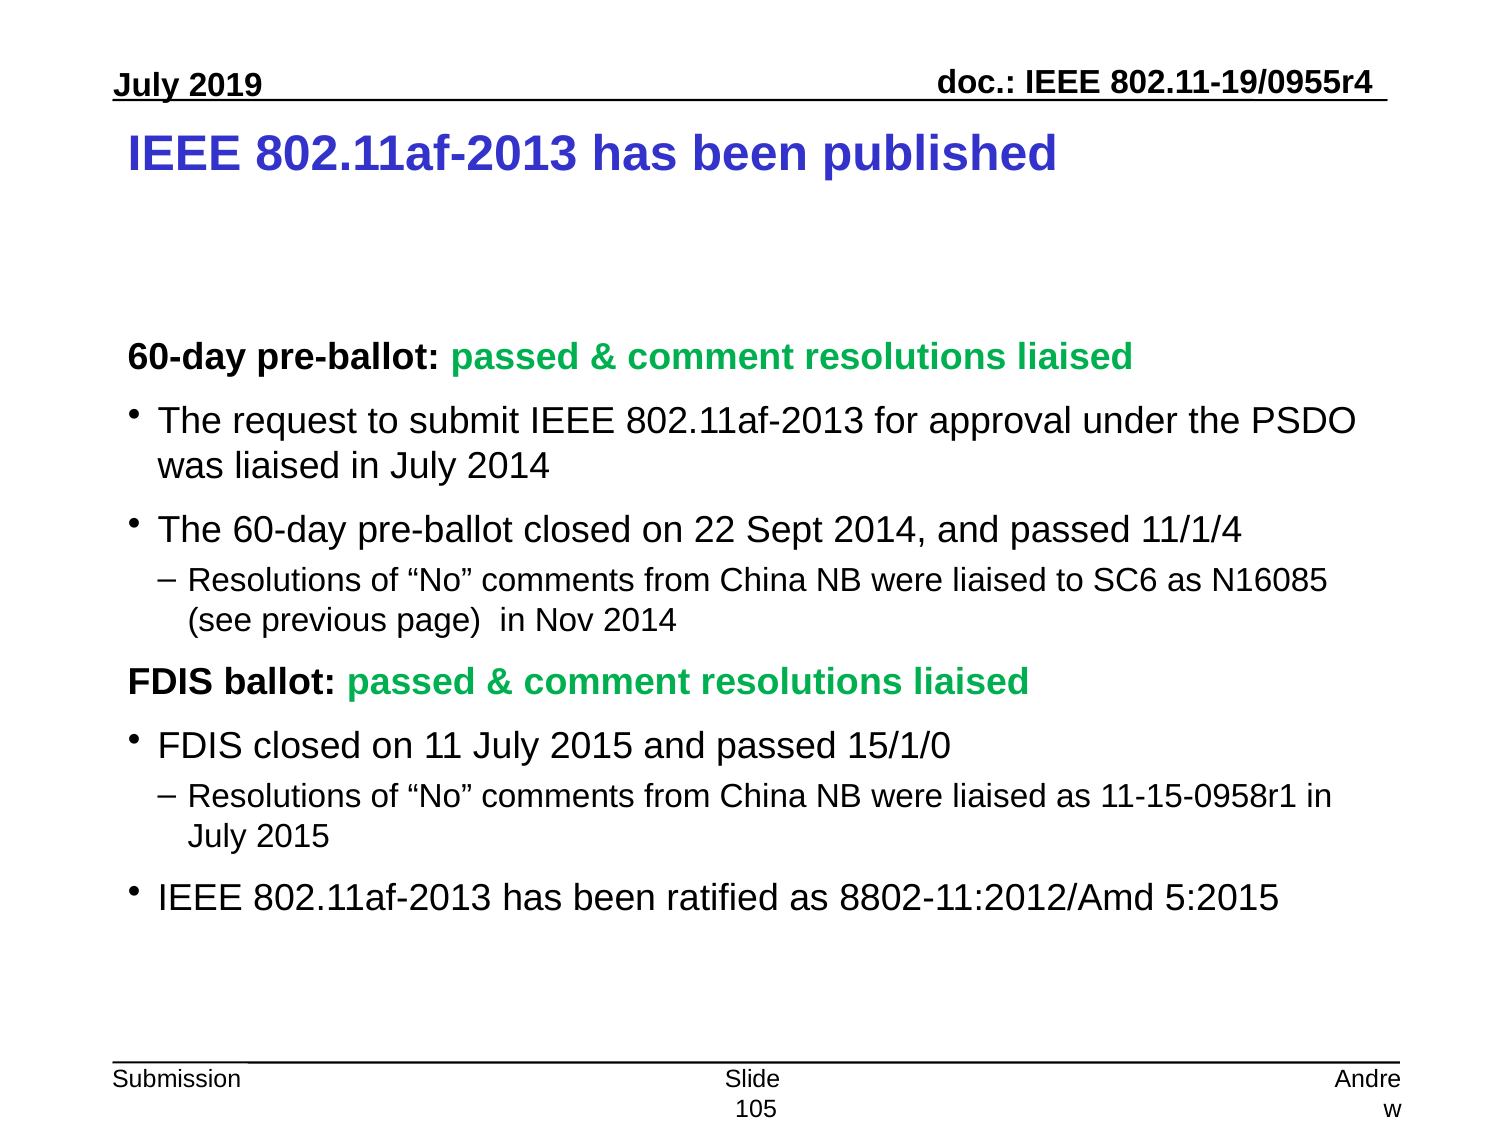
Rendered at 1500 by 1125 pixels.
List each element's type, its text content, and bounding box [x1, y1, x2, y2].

footer Andrew Myles, Cisco [1320, 1061, 1402, 1093]
list 60-day pre-ballot: passed & comment resolutions liaised The request to submit IEEE 802.11af-2013 for approval under the PSDO was liaised in July 2014 The 60-day pre-ballot closed on 22 Sept 2014, and passed 11/1/4 Resolutions of “No” comments from China NB were liaised to SC6 as N16085 (see previous page) in Nov 2014 FDIS ballot: passed & comment resolutions liaised FDIS closed on 11 July 2015 and passed 15/1/0 Resolutions of “No” comments from China NB were liaised as 11-15-0958r1 in July 2015 IEEE 802.11af-2013 has been ratified as 8802-11:2012/Amd 5:2015 [112, 324, 1388, 1000]
title IEEE 802.11af-2013 has been published [112, 112, 1475, 288]
slide_number Slide 105 [709, 1061, 803, 1093]
